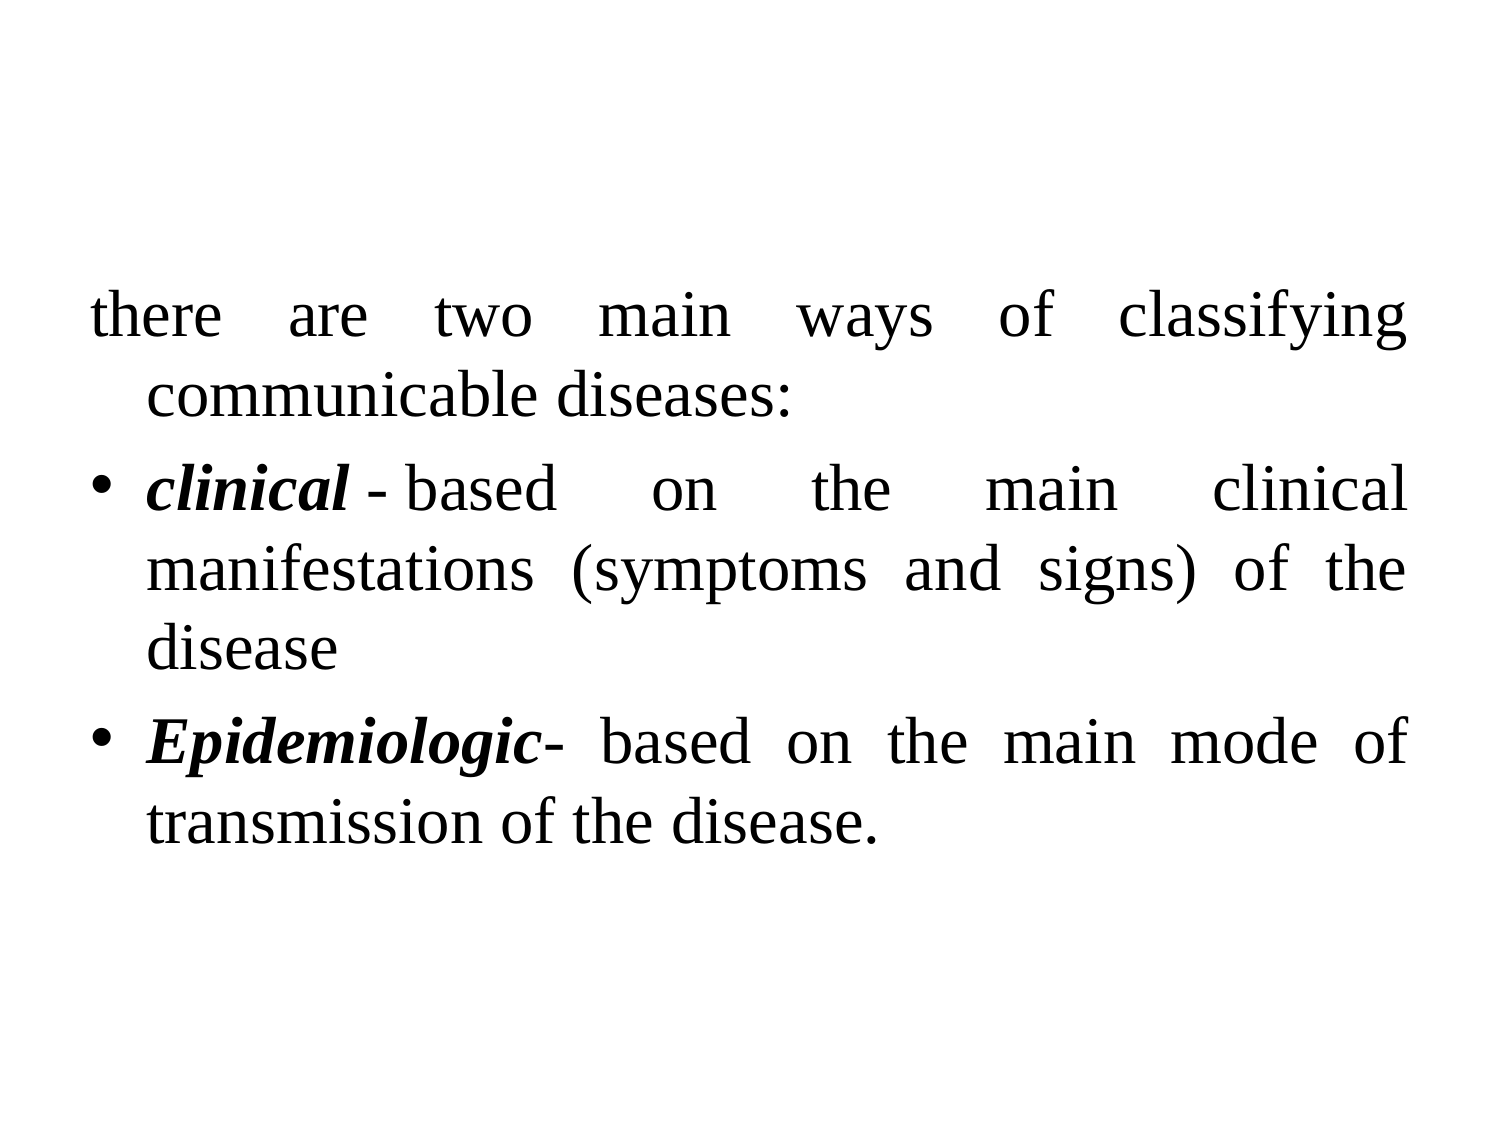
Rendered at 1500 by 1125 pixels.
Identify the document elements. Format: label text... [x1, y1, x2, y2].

list there are two main ways of classifying communicable diseases: clinical - based on the main clinical manifestations (symptoms and signs) of the disease Epidemiologic- based on the main mode of transmission of the disease. [75, 262, 1425, 1005]
